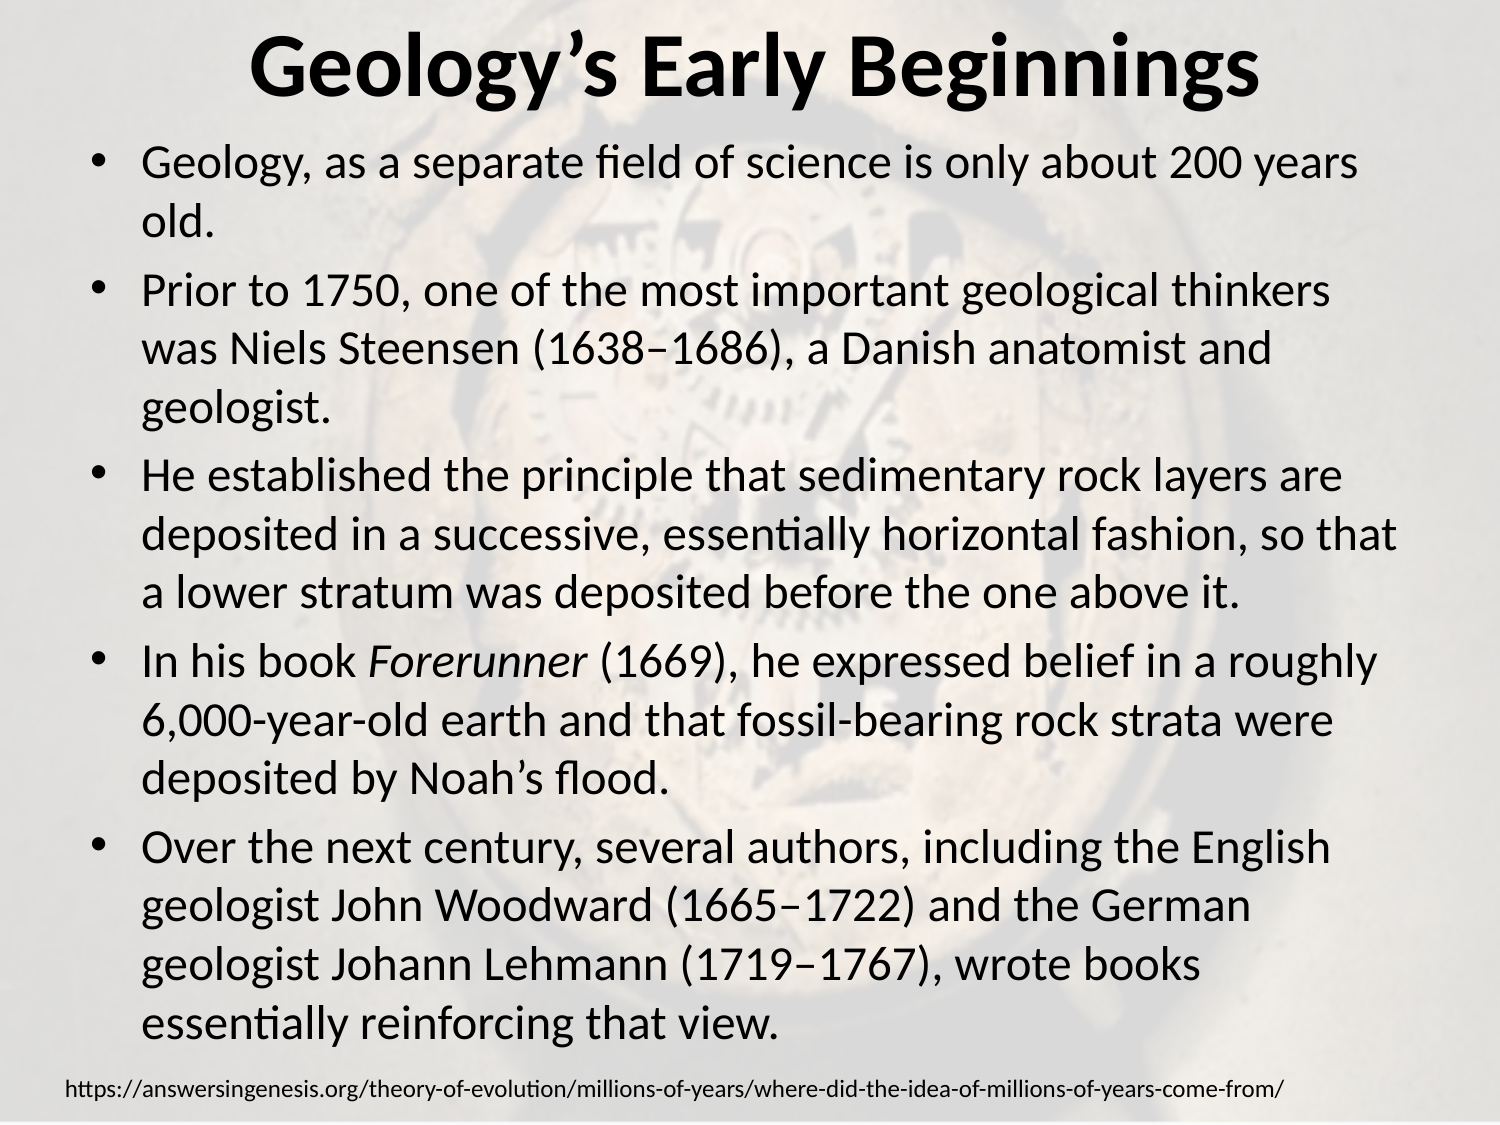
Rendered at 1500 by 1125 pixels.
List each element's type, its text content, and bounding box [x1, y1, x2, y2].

list Geology, as a separate field of science is only about 200 years old. Prior to 1750, one of the most important geological thinkers was Niels Steensen (1638–1686), a Danish anatomist and geologist. He established the principle that sedimentary rock layers are deposited in a successive, essentially horizontal fashion, so that a lower stratum was deposited before the one above it. In his book Forerunner (1669), he expressed belief in a roughly 6,000-year-old earth and that fossil-bearing rock strata were deposited by Noah’s flood. Over the next century, several authors, including the English geologist John Woodward (1665–1722) and the German geologist Johann Lehmann (1719–1767), wrote books essentially reinforcing that view. [75, 122, 1425, 1065]
text_box https://answersingenesis.org/theory-of-evolution/millions-of-years/where-did-the-idea-of-millions-of-years-come-from/ [49, 1065, 1478, 1110]
title Geology’s Early Beginnings [5, 0, 1500, 121]
